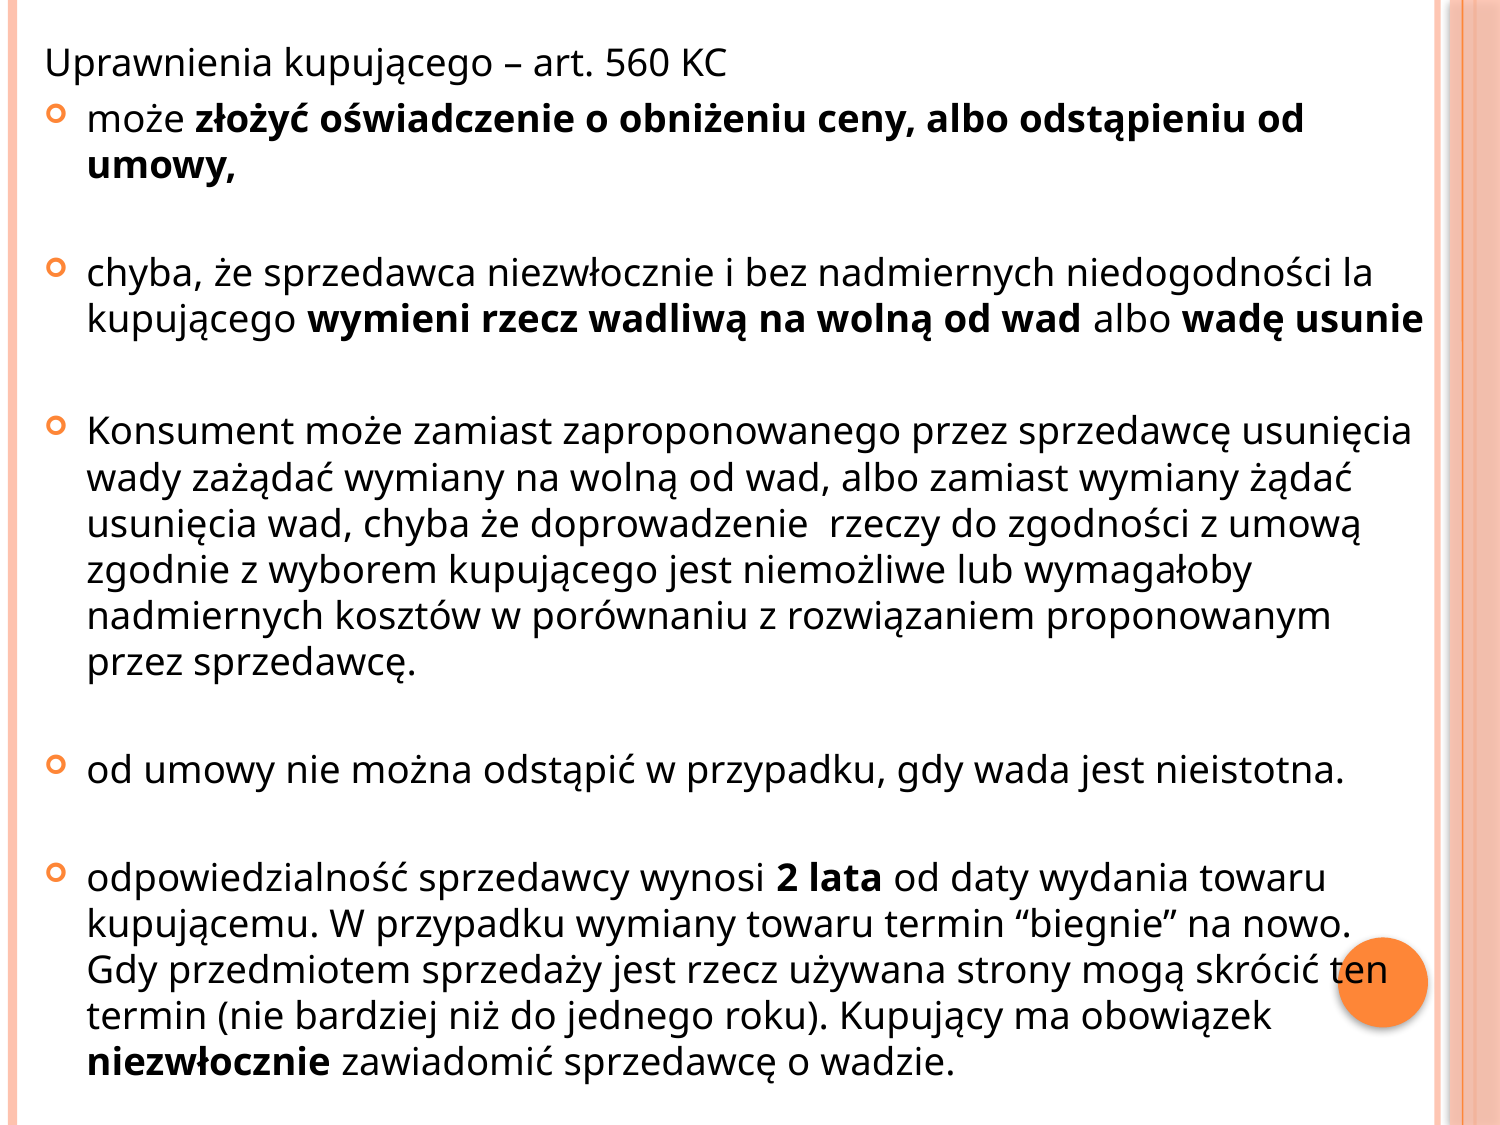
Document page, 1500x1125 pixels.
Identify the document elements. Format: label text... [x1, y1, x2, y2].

list Uprawnienia kupującego – art. 560 KC może złożyć oświadczenie o obniżeniu ceny, albo odstąpieniu od umowy, chyba, że sprzedawca niezwłocznie i bez nadmiernych niedogodności la kupującego wymieni rzecz wadliwą na wolną od wad albo wadę usunie Konsument może zamiast zaproponowanego przez sprzedawcę usunięcia wady zażądać wymiany na wolną od wad, albo zamiast wymiany żądać usunięcia wad, chyba że doprowadzenie rzeczy do zgodności z umową zgodnie z wyborem kupującego jest niemożliwe lub wymagałoby nadmiernych kosztów w porównaniu z rozwiązaniem proponowanym przez sprzedawcę. od umowy nie można odstąpić w przypadku, gdy wada jest nieistotna. odpowiedzialność sprzedawcy wynosi 2 lata od daty wydania towaru kupującemu. W przypadku wymiany towaru termin “biegnie” na nowo. Gdy przedmiotem sprzedaży jest rzecz używana strony mogą skrócić ten termin (nie bardziej niż do jednego roku). Kupujący ma obowiązek niezwłocznie zawiadomić sprzedawcę o wadzie. [29, 30, 1447, 1125]
